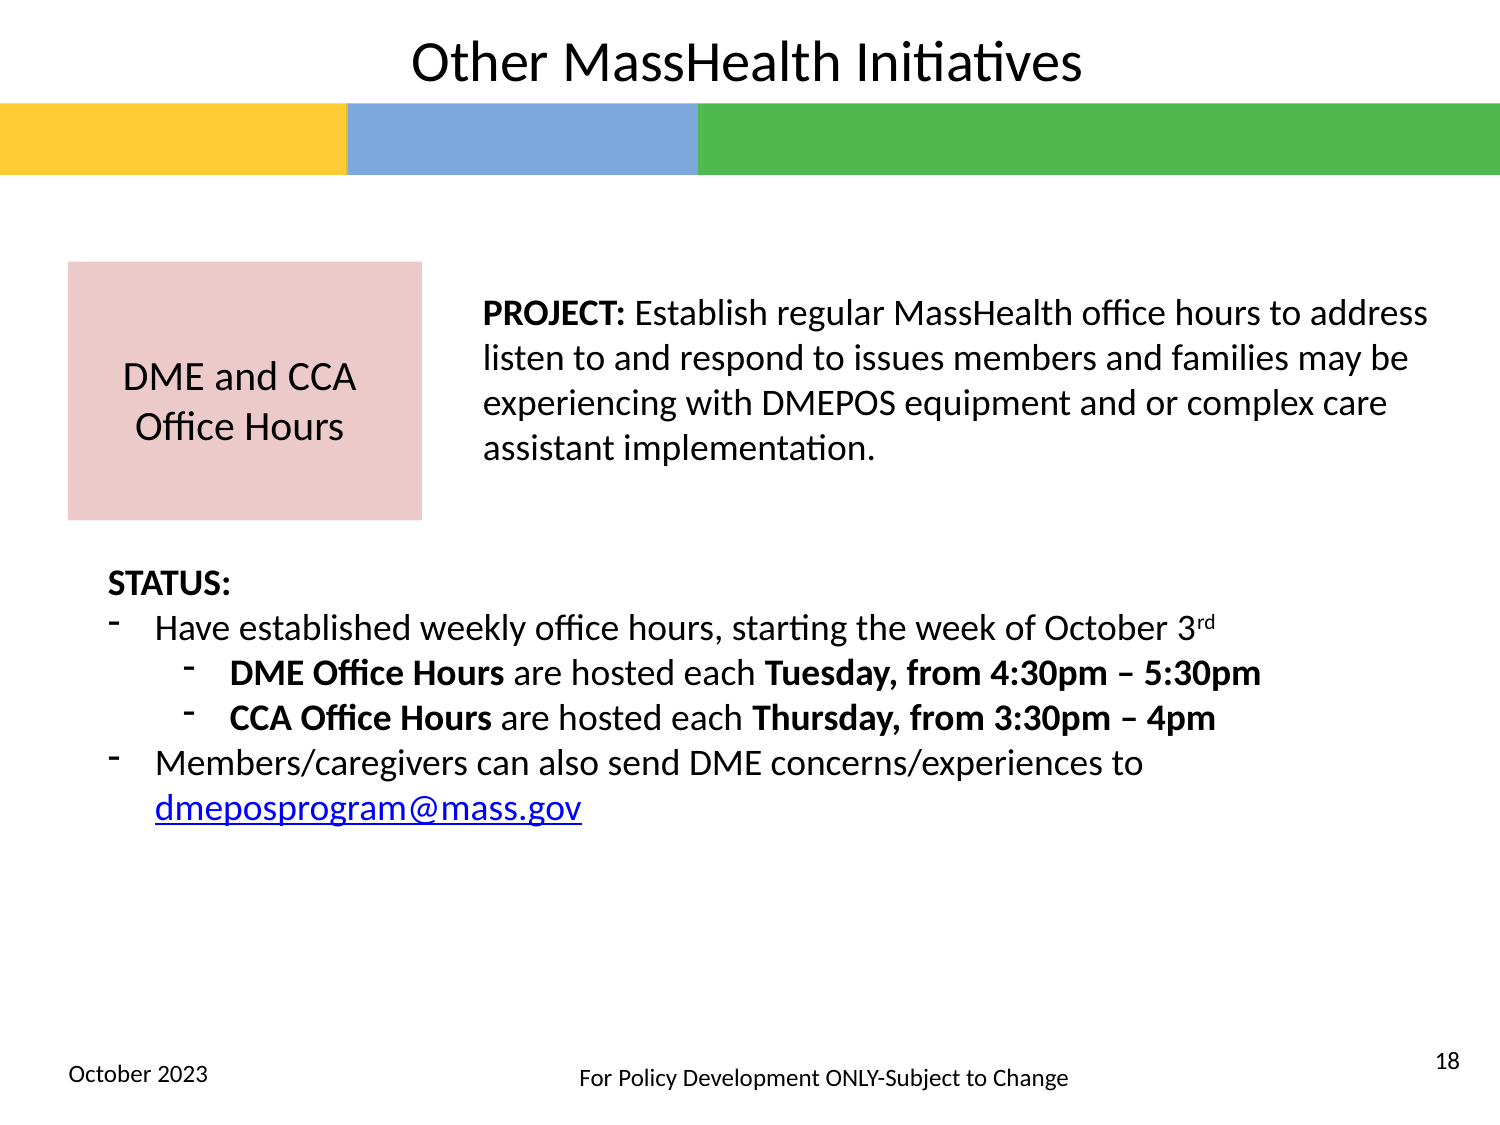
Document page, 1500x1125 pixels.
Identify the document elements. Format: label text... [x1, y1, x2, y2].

text_box October 2023 [54, 1050, 804, 1096]
text_box 18 [1125, 1037, 1476, 1083]
text_box [698, 103, 1500, 175]
text_box [66, 259, 424, 522]
text_box Other MassHealth Initiatives [0, 15, 1498, 88]
text_box [0, 103, 348, 175]
text_box [348, 103, 698, 175]
text_box PROJECT: Establish regular MassHealth office hours to address listen to and respond to issues members and families may be experiencing with DMEPOS equipment and or complex care assistant implementation. STATUS: Have established weekly office hours, starting the week of October 3rd DME Office Hours are hosted each Tuesday, from 4:30pm – 5:30pm CCA Office Hours are hosted each Thursday, from 3:30pm – 4pm Members/caregivers can also send DME concerns/experiences to dmeposprogram@mass.gov [92, 280, 1473, 881]
text_box For Policy Development ONLY-Subject to Change [296, 1053, 1354, 1099]
